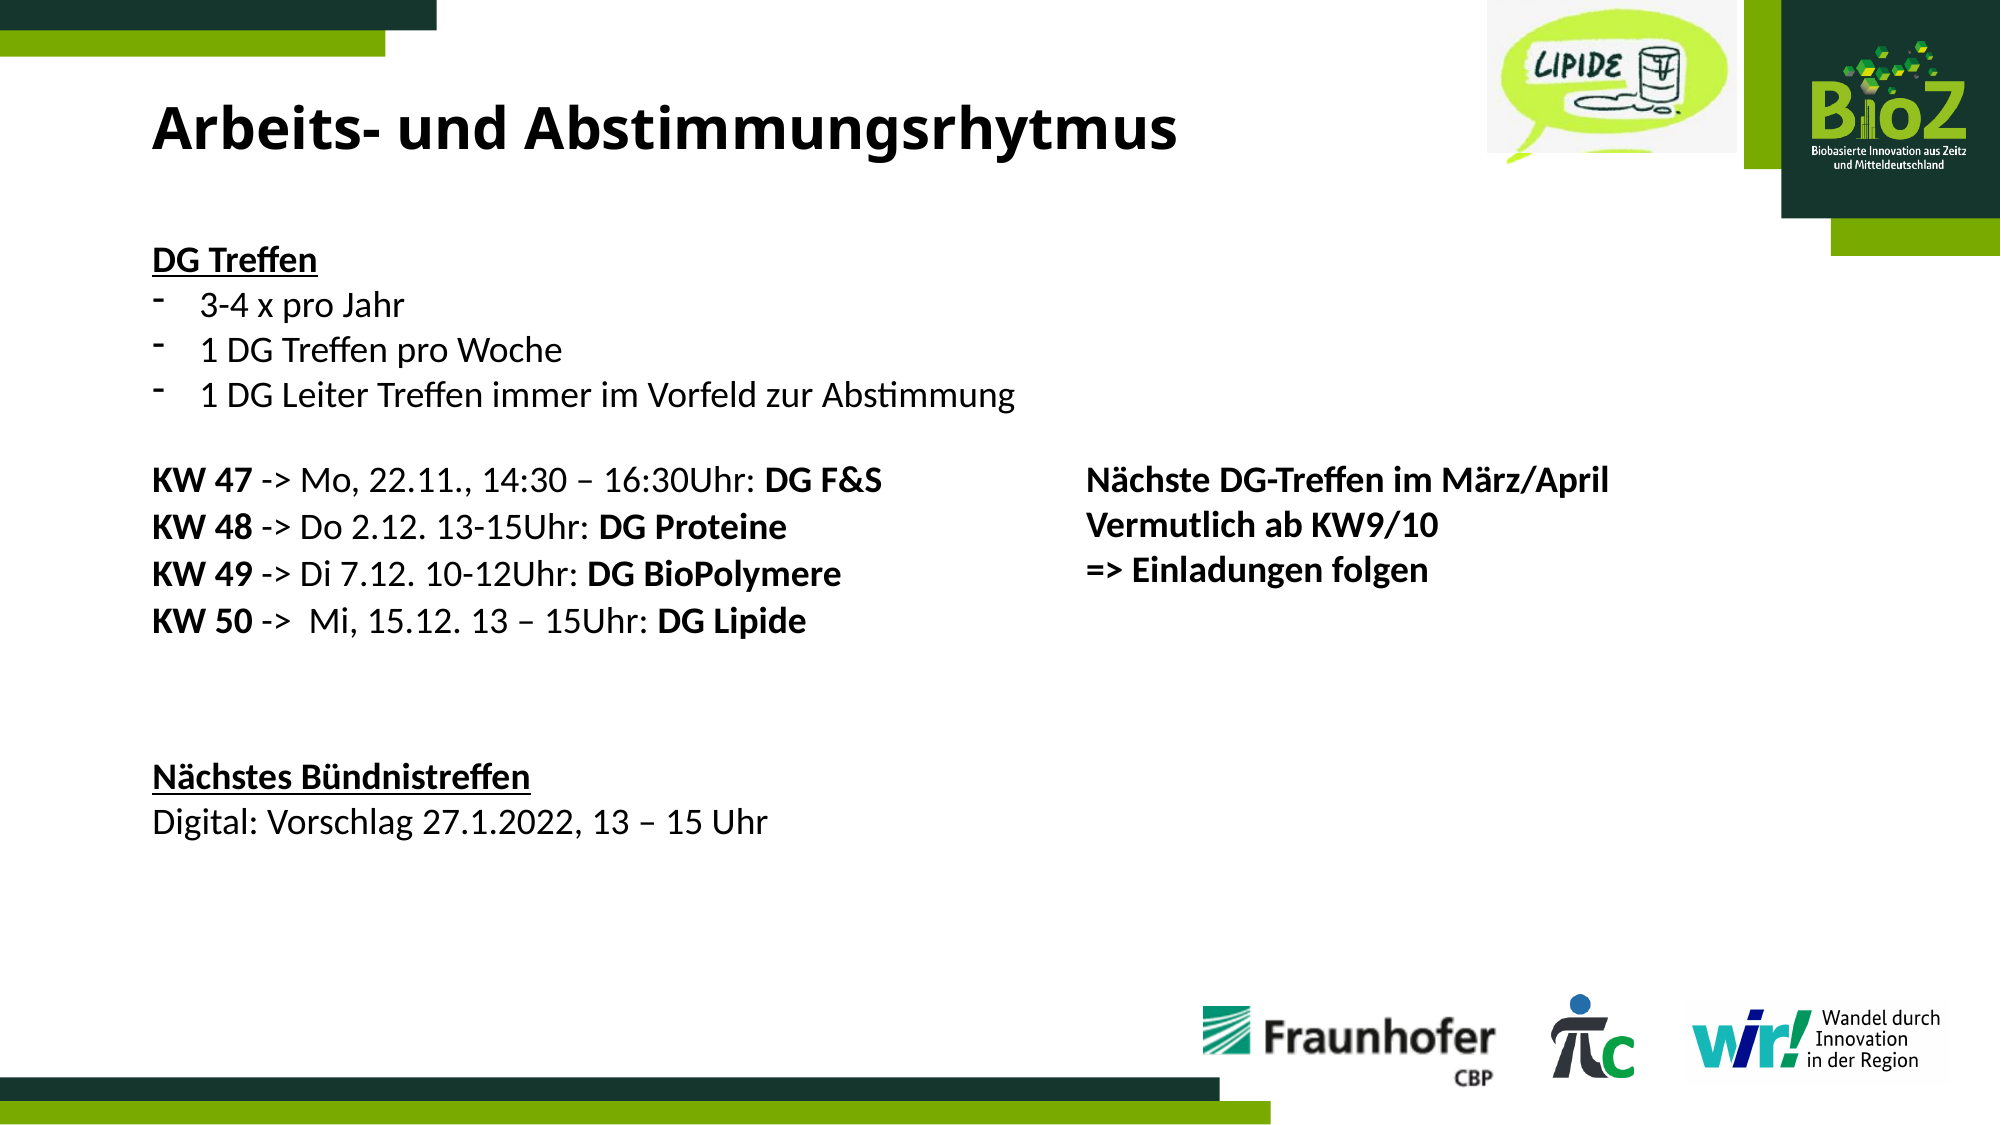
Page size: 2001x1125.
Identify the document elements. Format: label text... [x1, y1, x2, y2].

picture [1203, 1006, 1501, 1089]
picture [1812, 41, 1966, 169]
picture [1466, 0, 1742, 173]
text_box Nächstes Bündnistreffen Digital: Vorschlag 27.1.2022, 13 – 15 Uhr [137, 744, 1261, 850]
title Arbeits- und Abstimmungsrhytmus [137, 22, 1721, 240]
picture [1685, 1000, 1949, 1084]
text_box DG Treffen 3-4 x pro Jahr 1 DG Treffen pro Woche 1 DG Leiter Treffen immer im Vorfeld zur Abstimmung [137, 227, 1043, 468]
text_box KW 47 -> Mo, 22.11., 14:30 – 16:30Uhr: DG F&S KW 48 -> Do 2.12. 13-15Uhr: DG Proteine KW 49 -> Di 7.12. 10-12Uhr: DG BioPolymere KW 50 -> Mi, 15.12. 13 – 15Uhr: DG Lipide [62, 446, 1372, 649]
picture [1551, 994, 1634, 1078]
text_box Nächste DG-Treffen im März/April Vermutlich ab KW9/10 => Einladungen folgen [1071, 446, 1827, 597]
